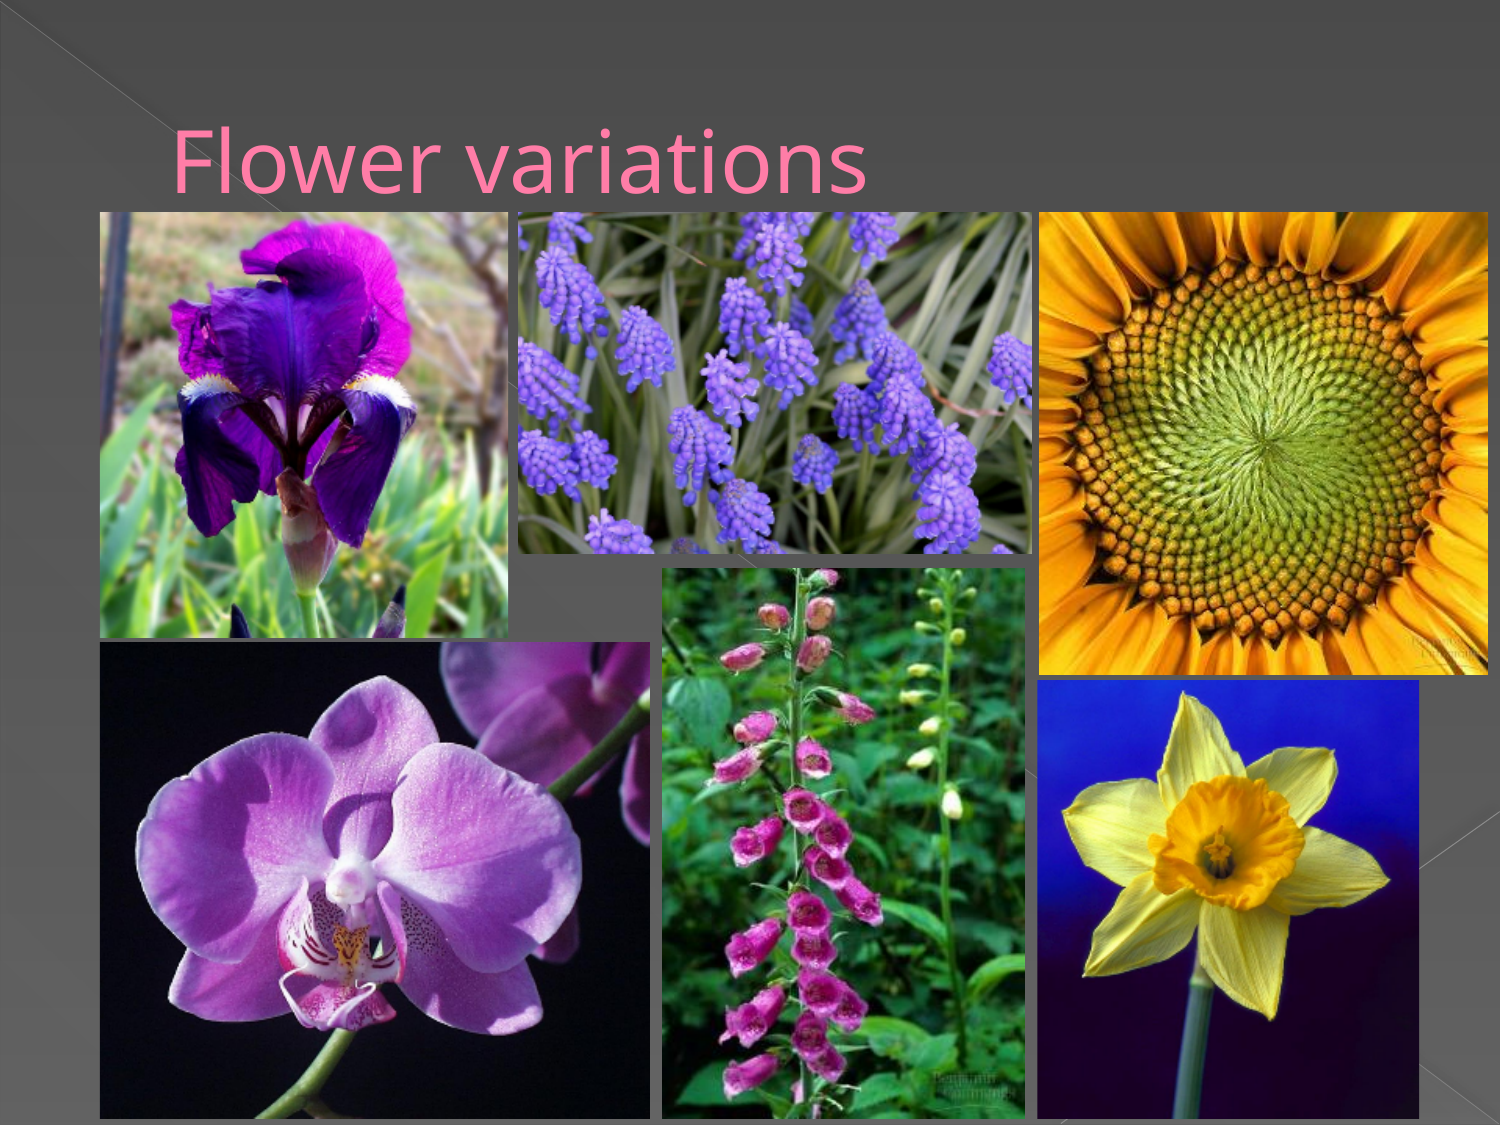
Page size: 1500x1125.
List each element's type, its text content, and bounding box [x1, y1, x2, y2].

picture [661, 567, 1026, 1119]
picture [99, 212, 509, 638]
picture [99, 642, 651, 1119]
title Flower variations [75, 43, 1425, 274]
picture [1039, 212, 1488, 676]
picture [1037, 679, 1420, 1119]
picture [518, 212, 1032, 555]
